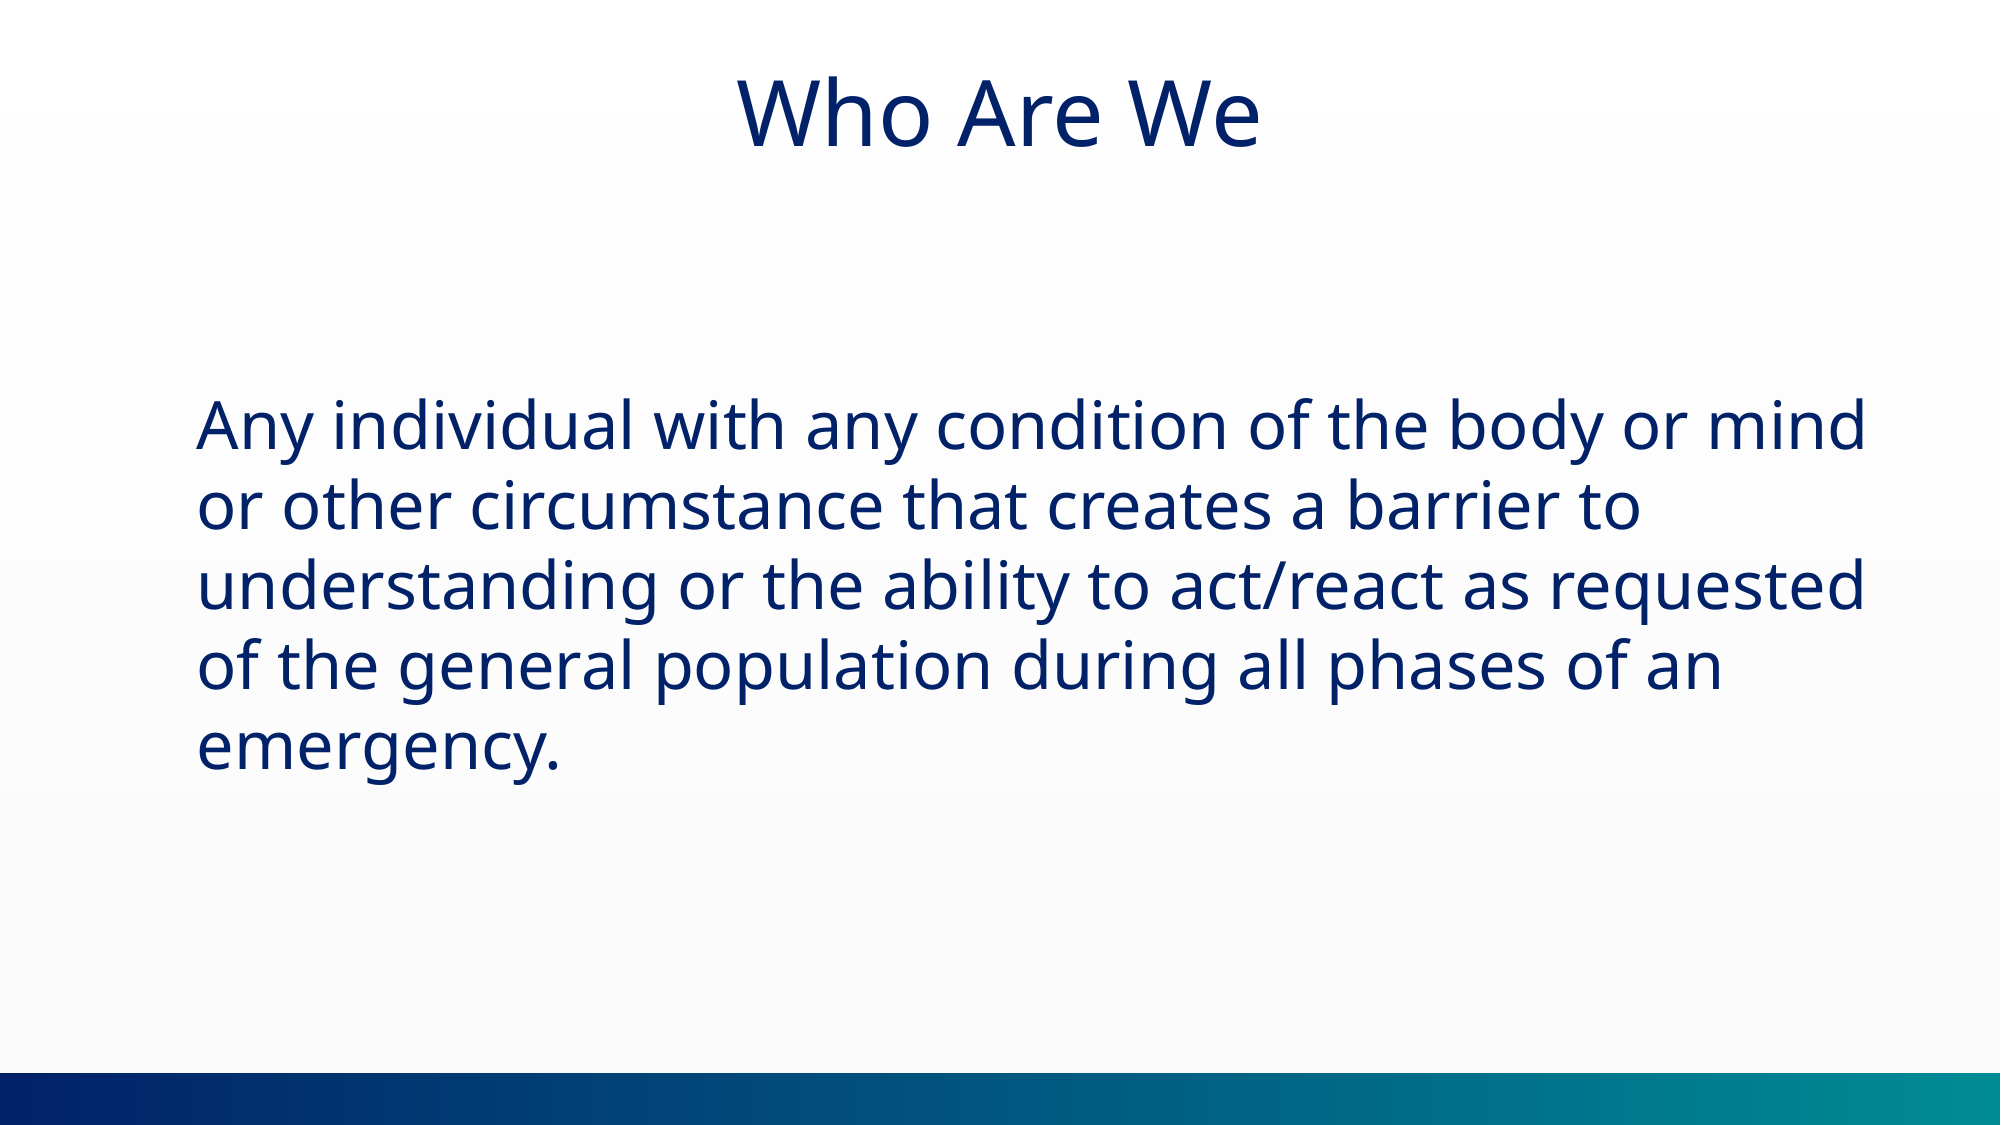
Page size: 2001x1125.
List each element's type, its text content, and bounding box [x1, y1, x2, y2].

title Who Are We [137, 59, 1863, 278]
text_box [0, 1072, 2000, 1125]
text_box Any individual with any condition of the body or mind or other circumstance that creates a barrier to understanding or the ability to act/react as requested of the general population during all phases of an emergency. [181, 375, 1907, 791]
